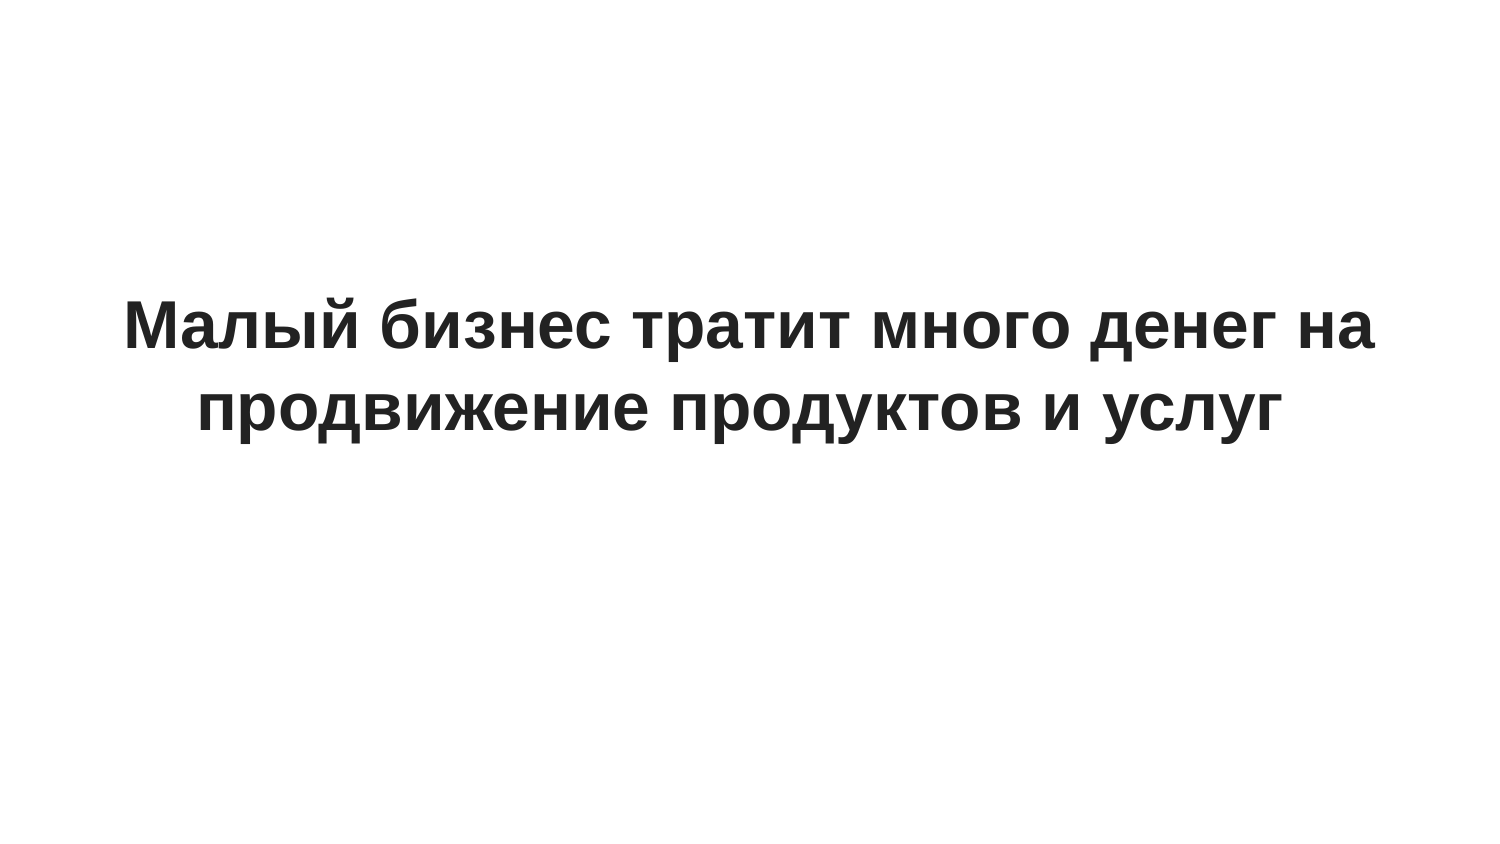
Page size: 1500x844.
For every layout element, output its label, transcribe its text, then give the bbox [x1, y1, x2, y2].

title Малый бизнес тратит много денег на продвижение продуктов и услуг [51, 122, 1449, 459]
